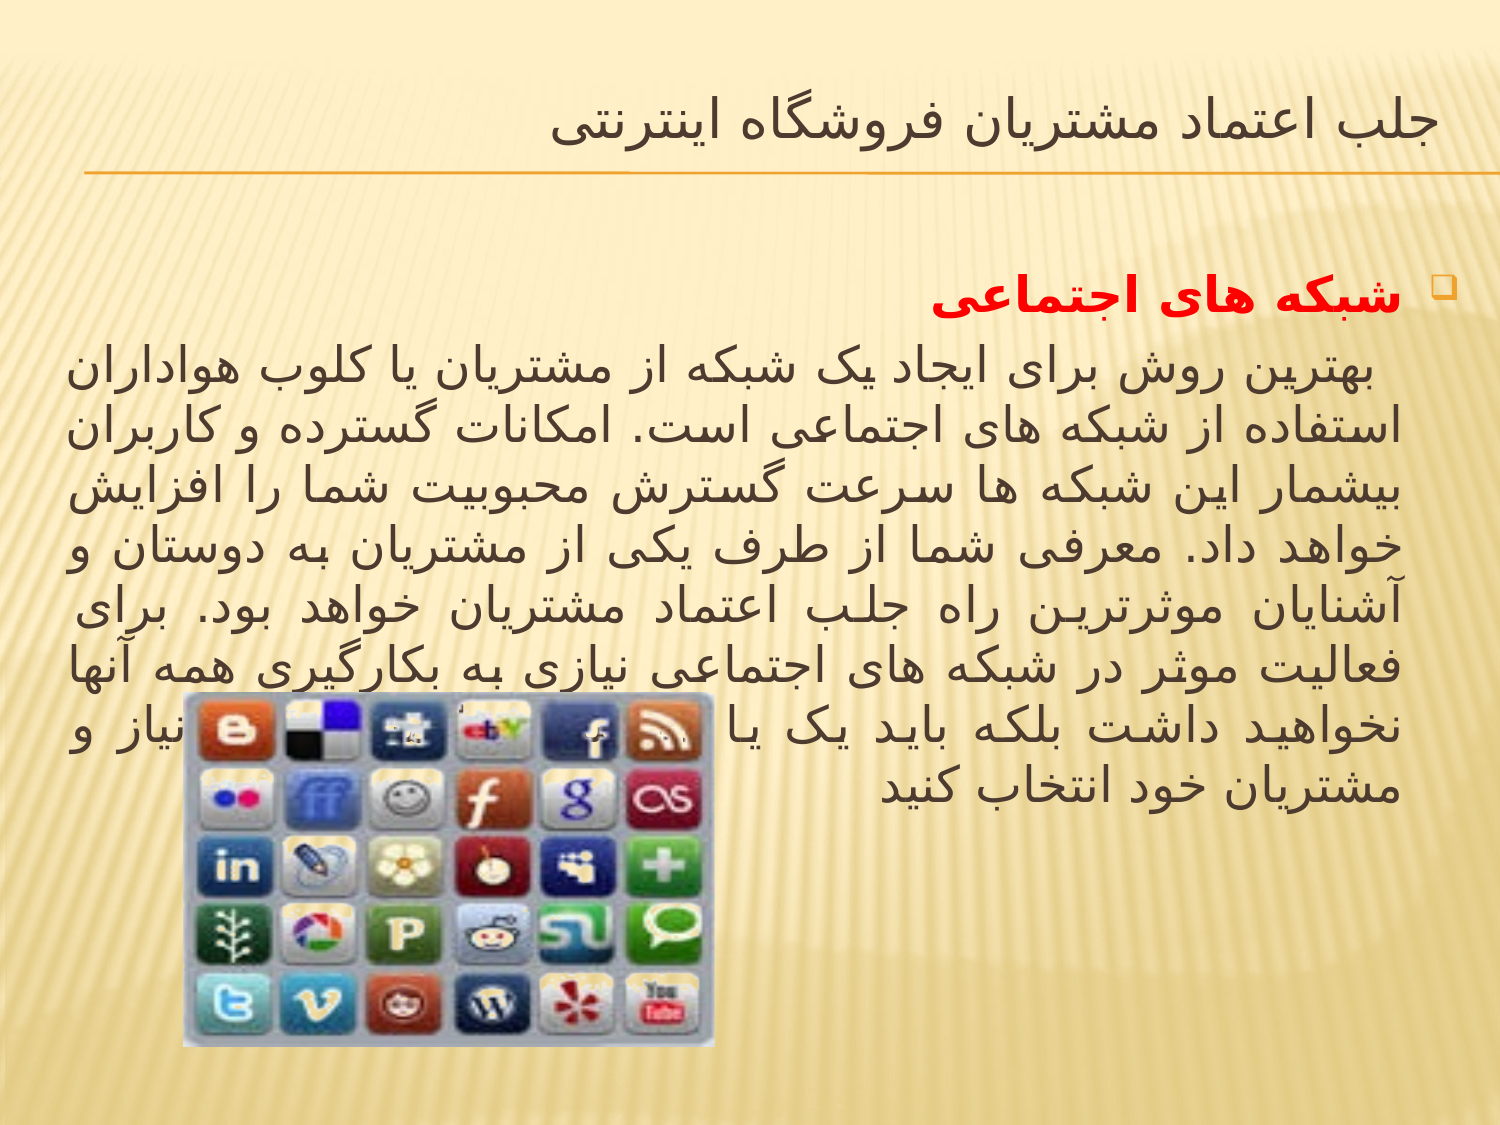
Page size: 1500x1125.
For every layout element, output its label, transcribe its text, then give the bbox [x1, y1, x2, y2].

title جلب اعتماد مشتریان فروشگاه اینترنتی [50, 75, 1475, 213]
picture [182, 692, 715, 1048]
list شبکه های اجتماعی بهترین روش برای ایجاد یک شبکه از مشتریان یا کلوب هواداران استفاده از شبکه های اجتماعی است. امکانات گسترده و کاربران بیشمار این شبکه ها سرعت گسترش محبوبیت شما را افزایش خواهد داد. معرفی شما از طرف یکی از مشتریان به دوستان و آشنایان موثرترین راه جلب اعتماد مشتریان خواهد بود. برای فعالیت موثر در شبکه های اجتماعی نیازی به بکارگیری همه آنها نخواهید داشت بلکه باید یک یا دو شبکه را متناسب با نیاز و مشتریان خود انتخاب کنید [50, 254, 1475, 998]
